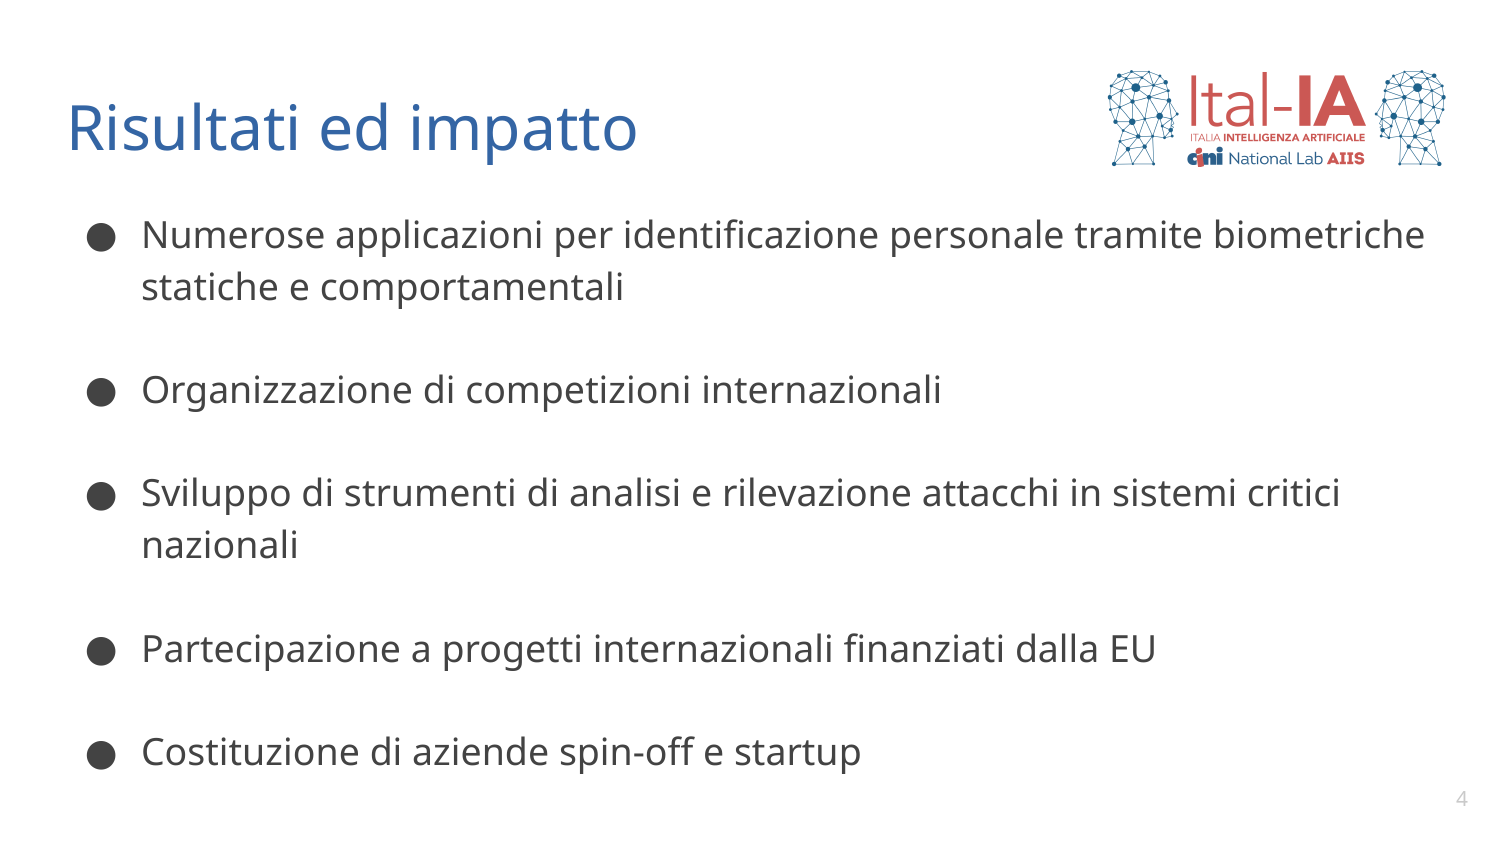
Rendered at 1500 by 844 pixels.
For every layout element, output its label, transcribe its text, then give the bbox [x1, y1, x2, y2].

picture [1106, 64, 1449, 72]
list Numerose applicazioni per identificazione personale tramite biometriche statiche e comportamentali Organizzazione di competizioni internazionali Sviluppo di strumenti di analisi e rilevazione attacchi in sistemi critici nazionali Partecipazione a progetti internazionali finanziati dalla EU Costituzione di aziende spin-off e startup [51, 189, 1449, 750]
slide_number 4 [1392, 767, 1483, 833]
title Risultati ed impatto [51, 72, 1449, 167]
